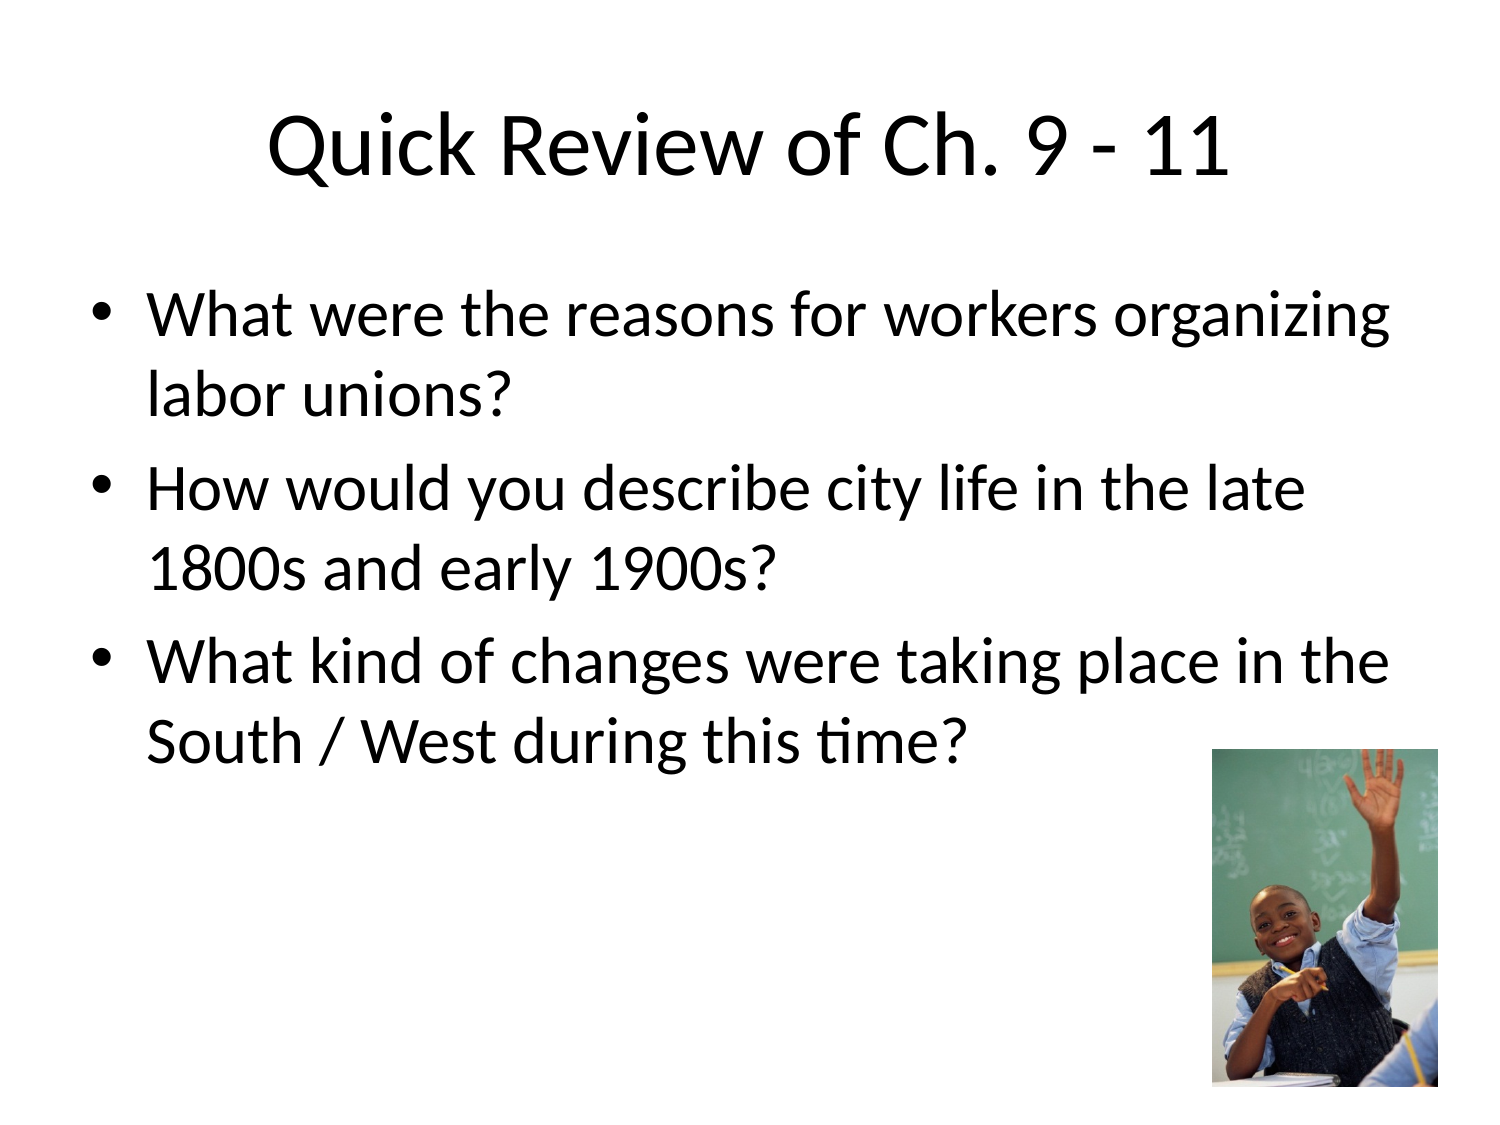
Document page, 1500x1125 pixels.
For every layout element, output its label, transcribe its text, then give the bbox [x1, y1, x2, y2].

list What were the reasons for workers organizing labor unions? How would you describe city life in the late 1800s and early 1900s? What kind of changes were taking place in the South / West during this time? [75, 262, 1425, 1005]
title Quick Review of Ch. 9 - 11 [75, 45, 1425, 233]
picture [1212, 749, 1438, 1088]
